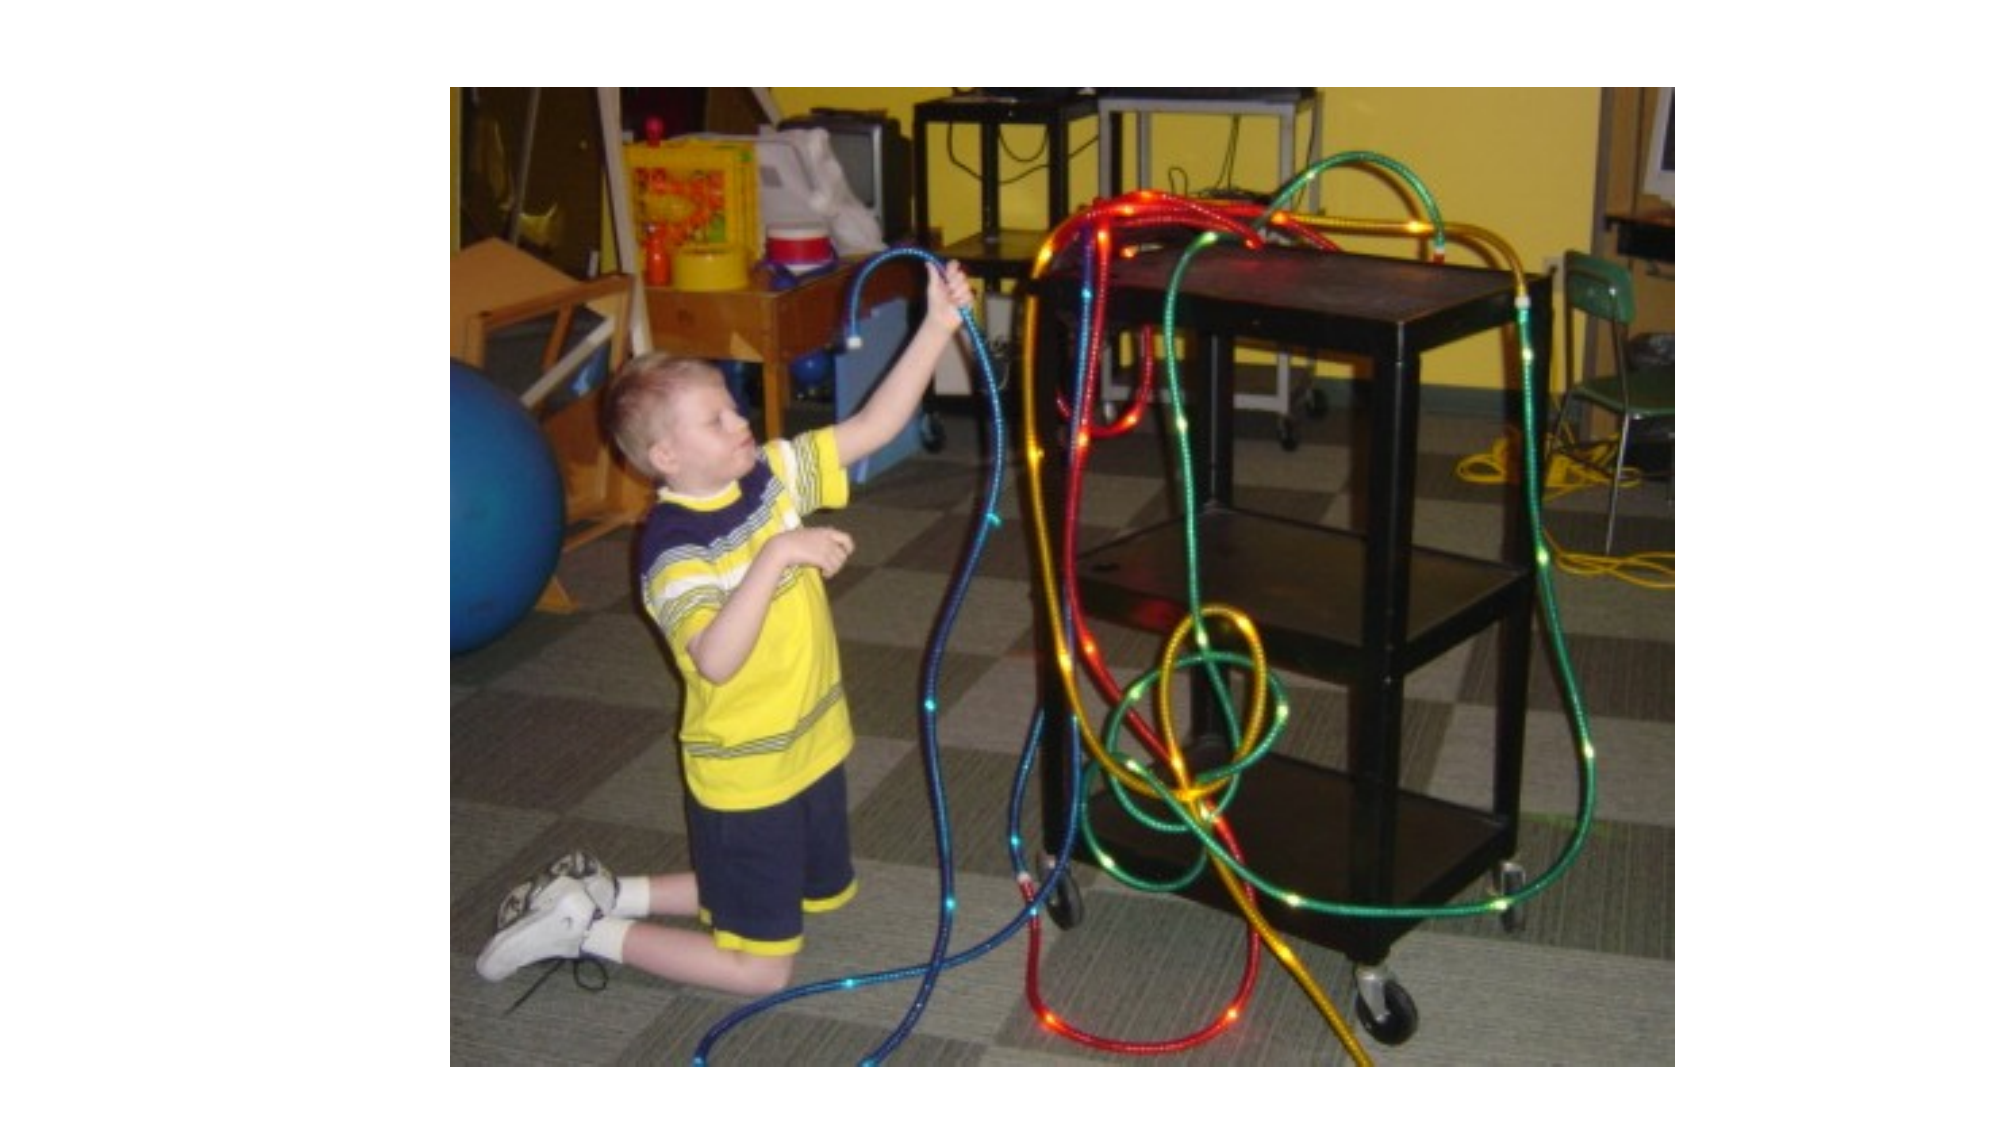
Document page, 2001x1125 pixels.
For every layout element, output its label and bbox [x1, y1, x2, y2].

picture [449, 87, 1675, 1067]
